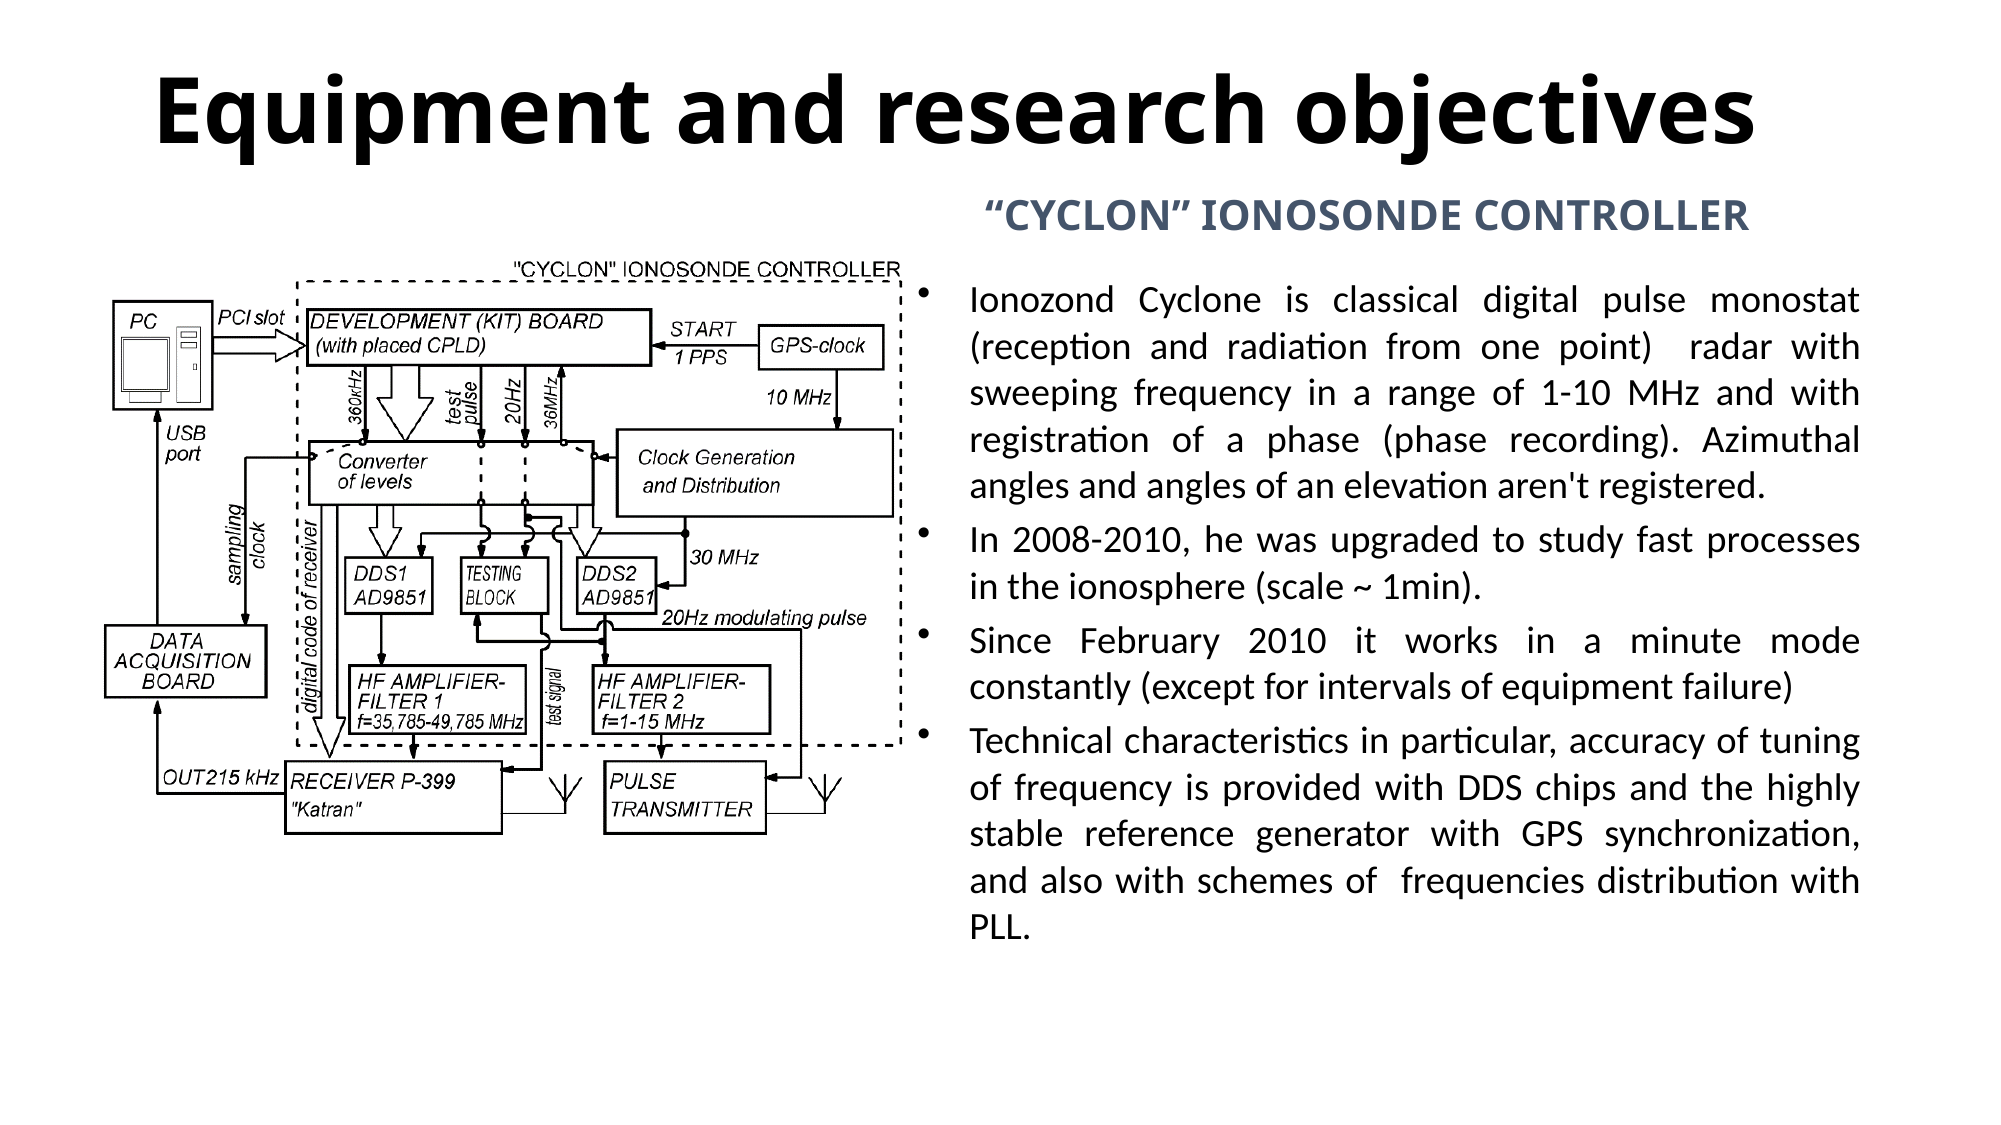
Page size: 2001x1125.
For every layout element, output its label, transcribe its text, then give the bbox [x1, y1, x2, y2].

title Equipment and research objectives [137, 59, 1863, 266]
picture [89, 241, 917, 849]
text_box “CYCLON” IONOSONDE CONTROLLER [902, 172, 1833, 255]
text_box Ionozond Cyclone is classical digital pulse monostat (reception and radiation from one point) radar with sweeping frequency in a range of 1-10 MHz and with registration of a phase (phase recording). Azimuthal angles and angles of an elevation aren't registered. In 2008-2010, he was upgraded to study fast processes in the ionosphere (scale ~ 1min). Since February 2010 it works in a minute mode constantly (except for intervals of equipment failure) Technical characteristics in particular, accuracy of tuning of frequency is provided with DDS chips and the highly stable reference generator with GPS synchronization, and also with schemes of frequencies distribution with PLL. [902, 266, 1877, 957]
